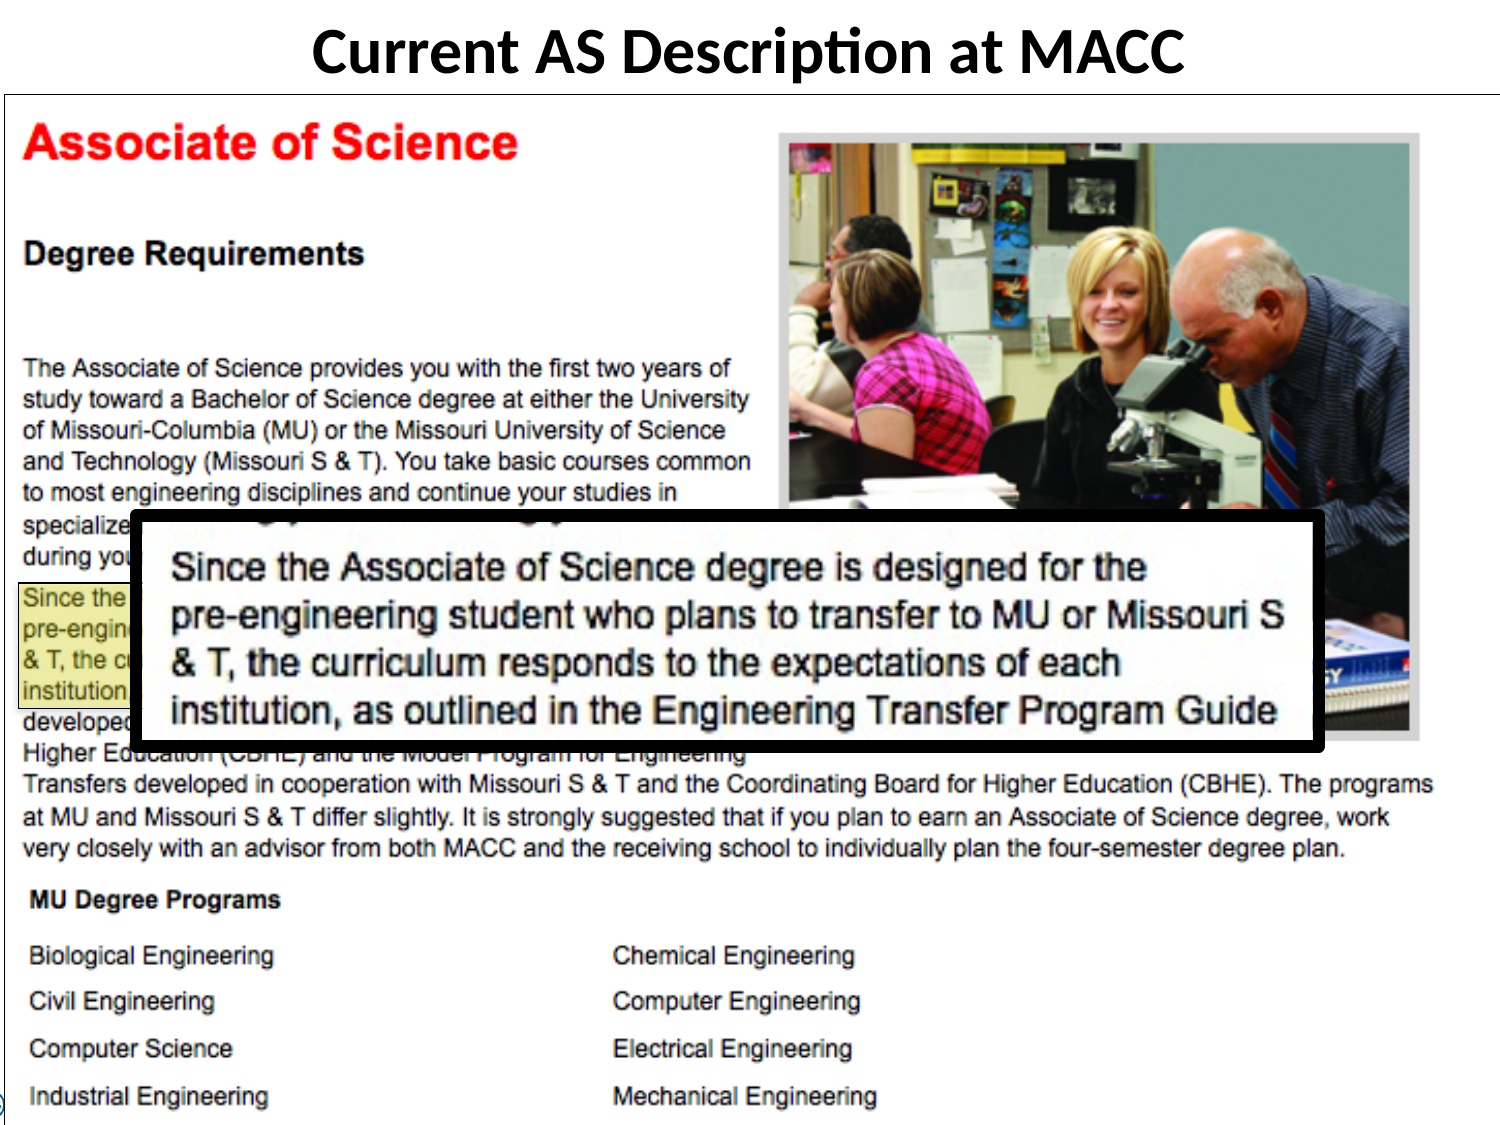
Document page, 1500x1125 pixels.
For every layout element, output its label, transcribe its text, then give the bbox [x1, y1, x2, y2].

title Current AS Description at MACC [75, 0, 1425, 93]
picture [0, 1061, 4, 1096]
picture [141, 521, 1313, 741]
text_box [4, 94, 1500, 1125]
